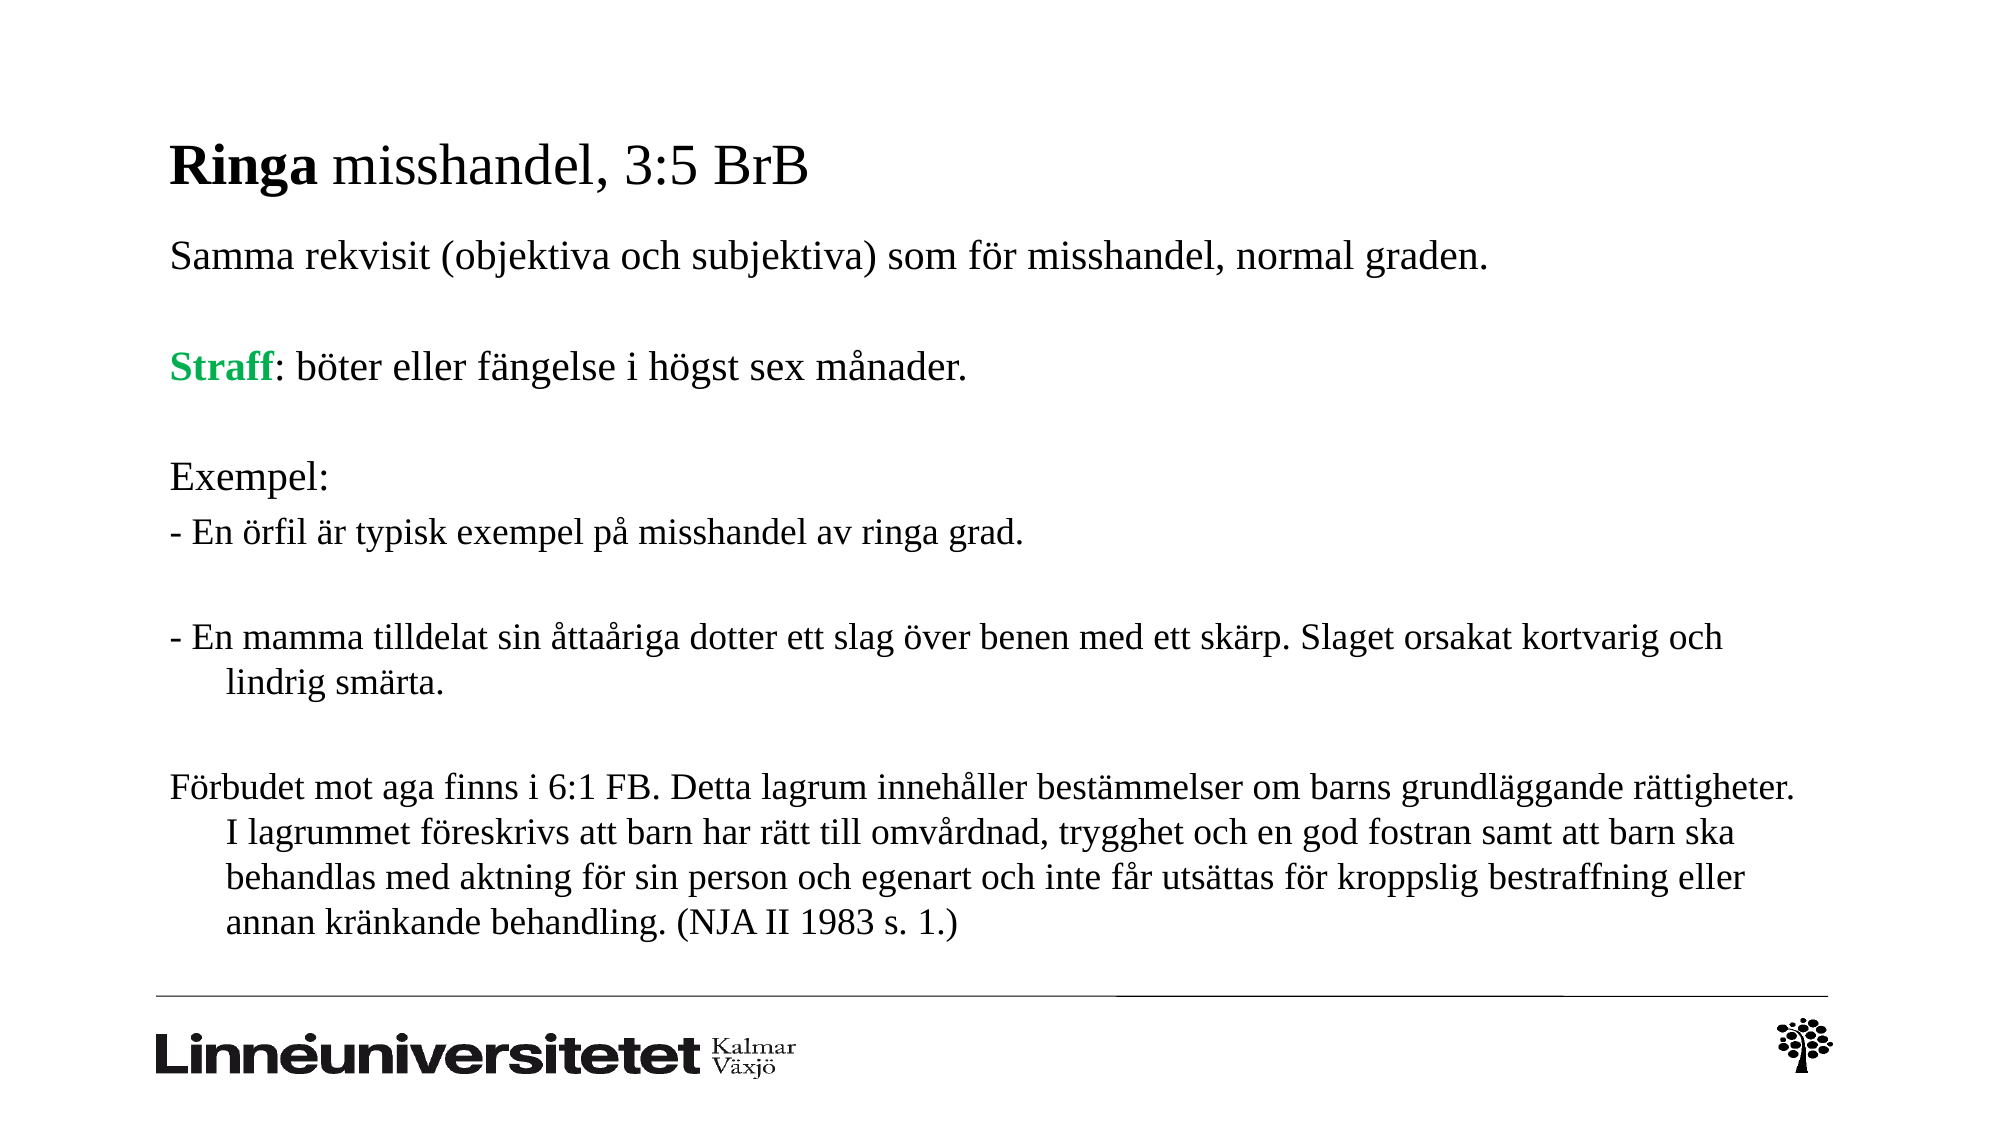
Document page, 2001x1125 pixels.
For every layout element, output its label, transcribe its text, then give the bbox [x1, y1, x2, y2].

picture [1777, 1018, 1833, 1073]
picture [156, 1033, 796, 1079]
list Samma rekvisit (objektiva och subjektiva) som för misshandel, normal graden. Straff: böter eller fängelse i högst sex månader. Exempel: - En örfil är typisk exempel på misshandel av ringa grad. - En mamma tilldelat sin åttaåriga dotter ett slag över benen med ett skärp. Slaget orsakat kortvarig och lindrig smärta. Förbudet mot aga finns i 6:1 FB. Detta lagrum innehåller bestämmelser om barns grundläggande rättigheter. I lagrummet föreskrivs att barn har rätt till omvårdnad, trygghet och en god fostran samt att barn ska behandlas med aktning för sin person och egenart och inte får utsättas för kroppslig bestraffning eller annan kränkande behandling. (NJA II 1983 s. 1.) [154, 219, 1830, 950]
title Ringa misshandel, 3:5 BrB [154, 132, 1827, 219]
